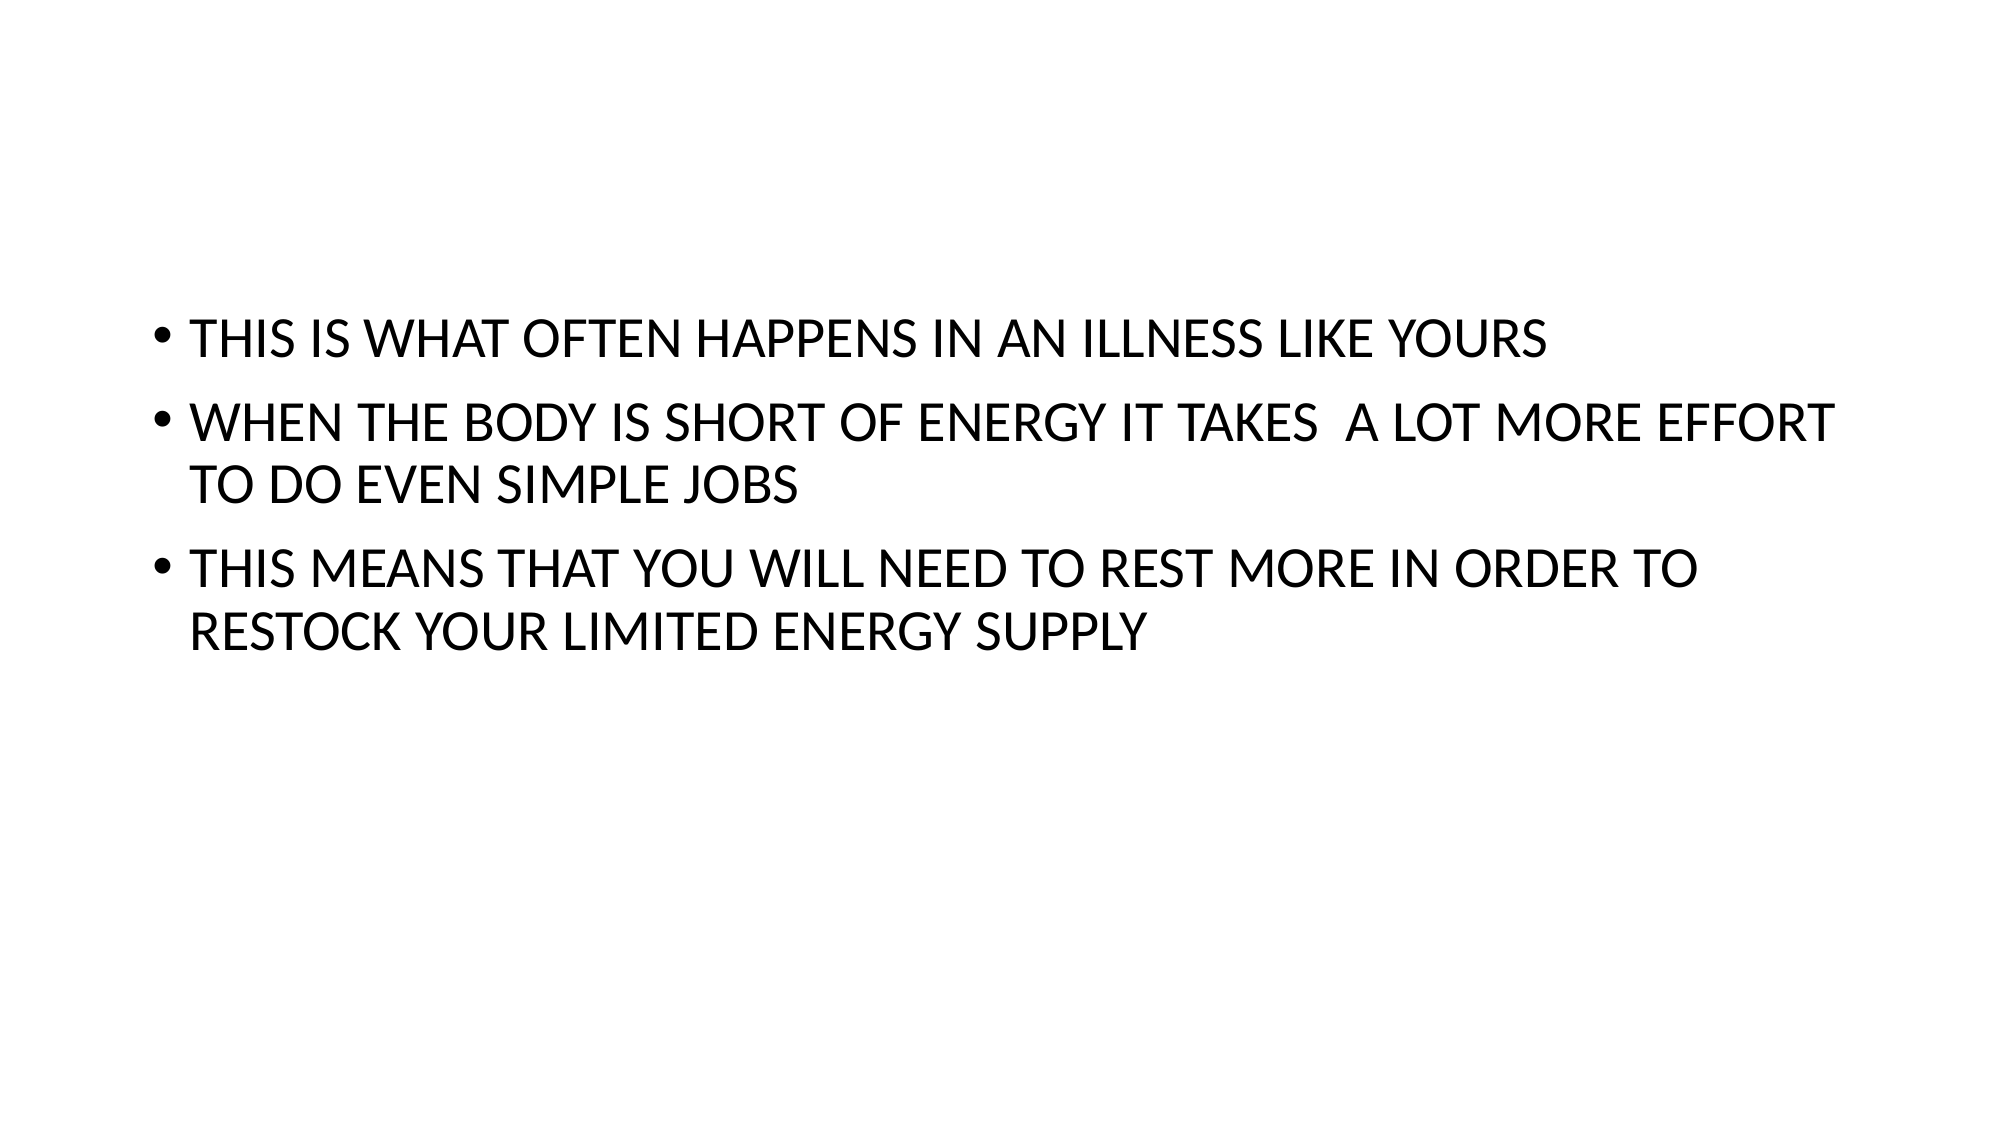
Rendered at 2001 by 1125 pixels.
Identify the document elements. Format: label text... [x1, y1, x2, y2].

list THIS IS WHAT OFTEN HAPPENS IN AN ILLNESS LIKE YOURS WHEN THE BODY IS SHORT OF ENERGY IT TAKES A LOT MORE EFFORT TO DO EVEN SIMPLE JOBS THIS MEANS THAT YOU WILL NEED TO REST MORE IN ORDER TO RESTOCK YOUR LIMITED ENERGY SUPPLY [137, 299, 1863, 1014]
